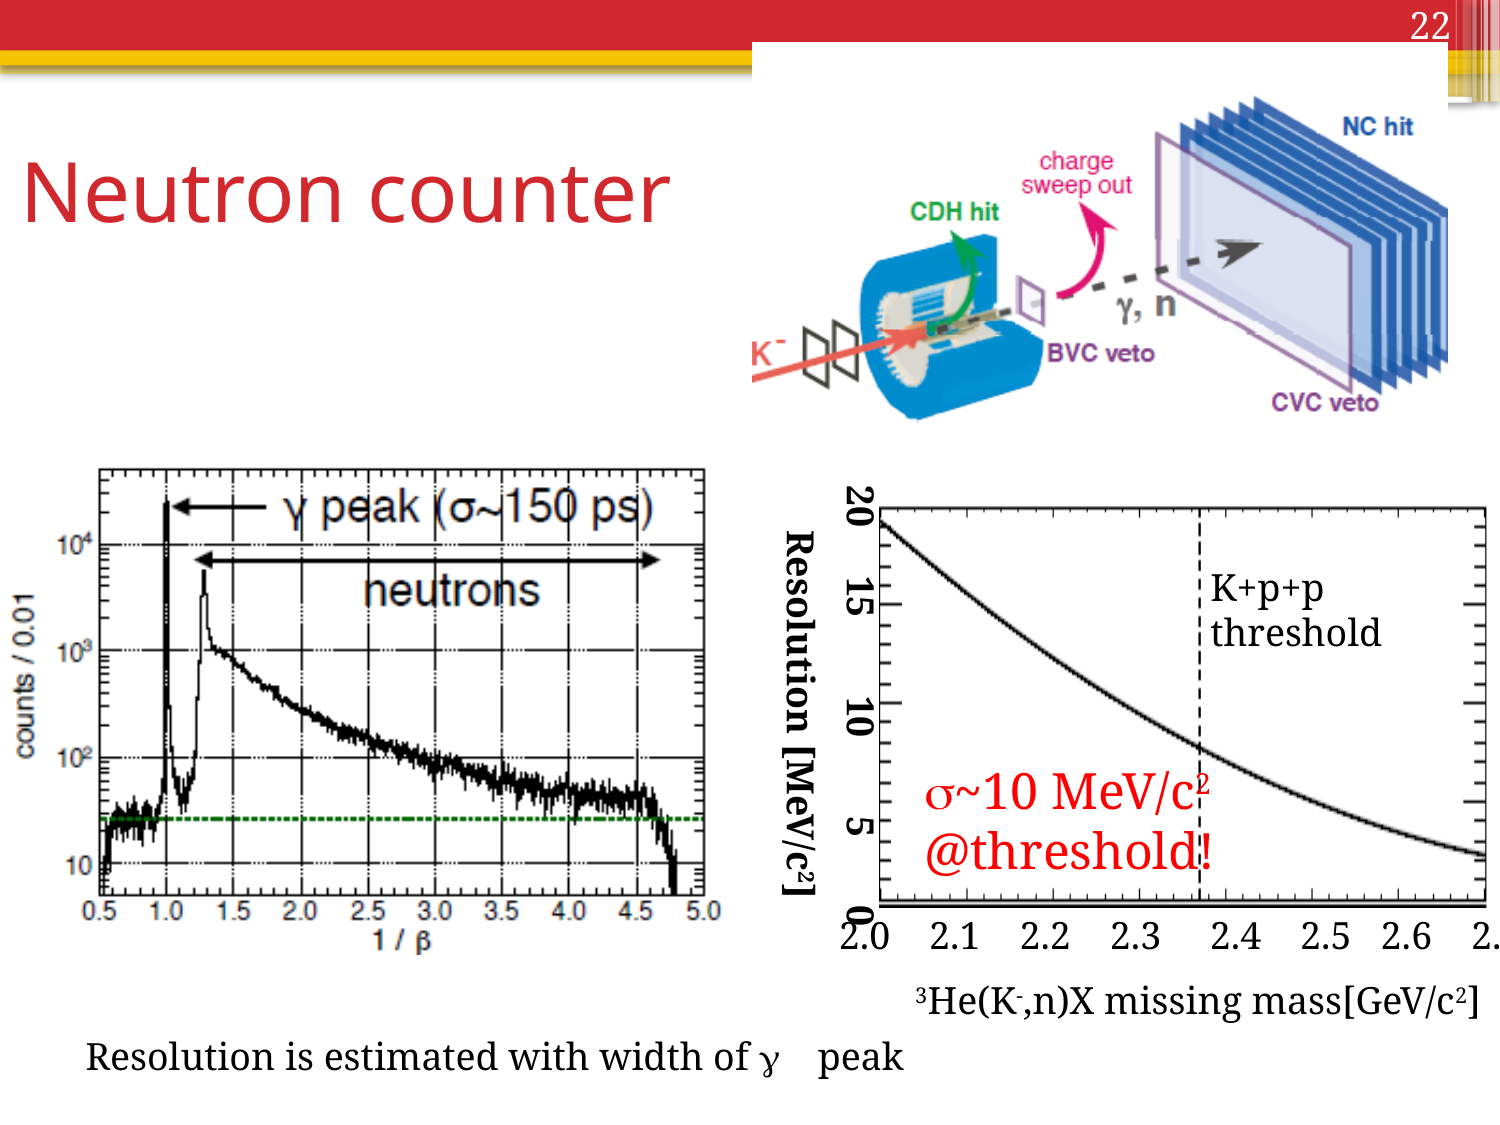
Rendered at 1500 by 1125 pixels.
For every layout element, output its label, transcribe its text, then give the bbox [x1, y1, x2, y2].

text_box Resolution [MeV/c2] [759, 515, 832, 914]
text_box 2.0 2.1 2.2 2.3 2.4 2.5 2.6 2.7 [824, 911, 1500, 965]
text_box 20 15 10 5 0 [832, 499, 892, 942]
text_box 3He(K-,n)X missing mass[GeV/c2] [900, 969, 1496, 1030]
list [0, 441, 753, 956]
picture [752, 42, 1495, 908]
slide_number 22 [1341, 0, 1466, 61]
title Neutron counter [5, 101, 745, 277]
text_box Resolution is estimated with width of g peak [70, 1025, 919, 1085]
